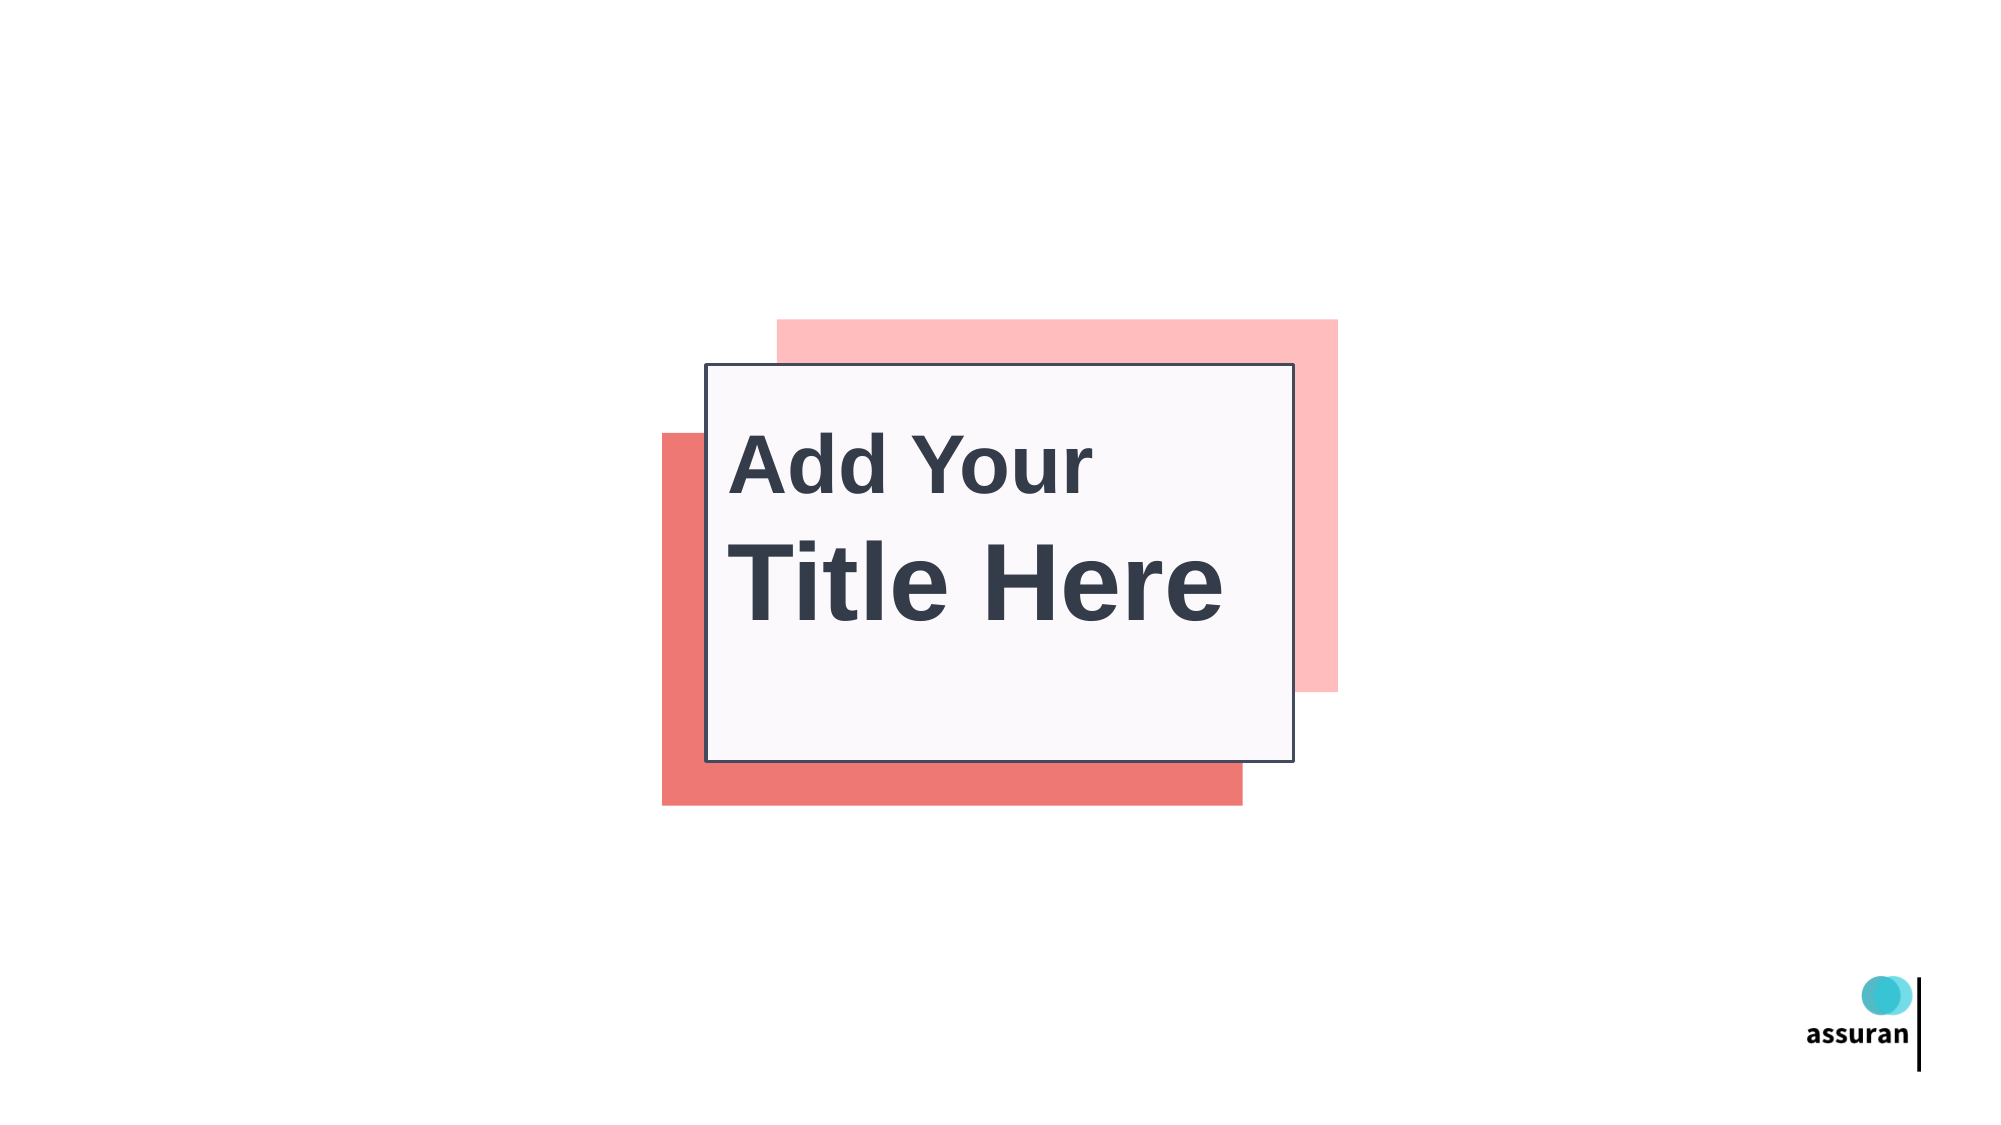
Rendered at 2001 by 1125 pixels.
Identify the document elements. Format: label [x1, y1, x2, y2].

text_box [662, 319, 1338, 806]
picture [1807, 976, 1921, 1072]
